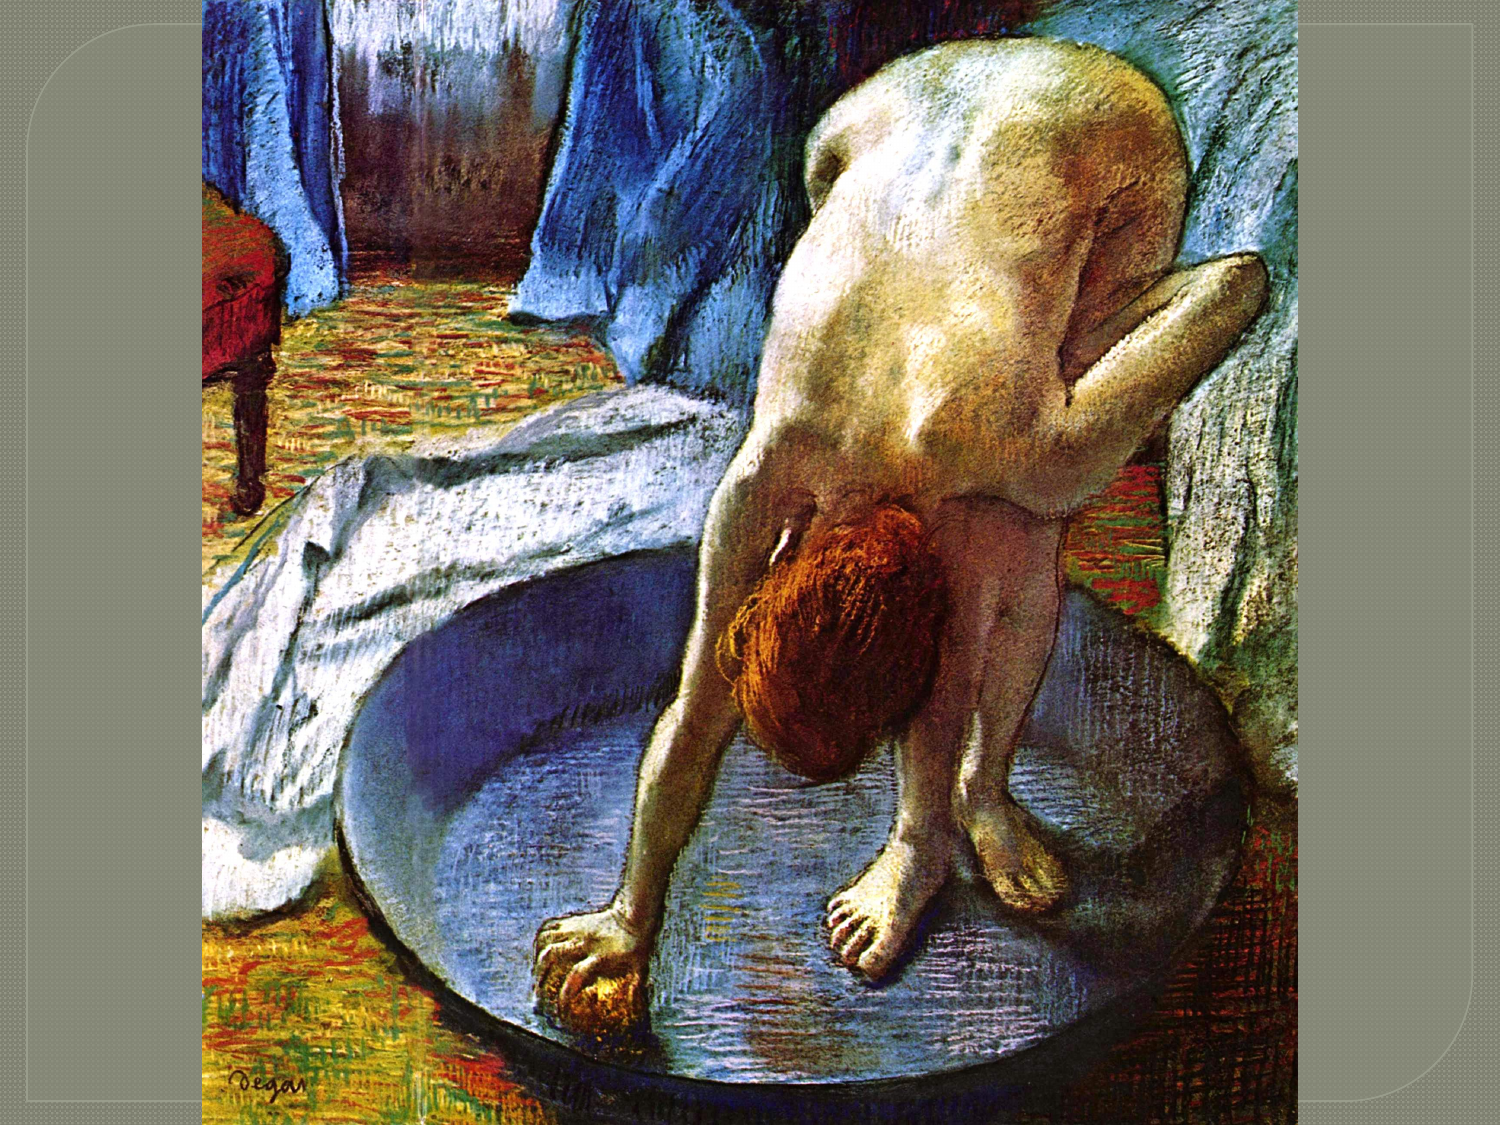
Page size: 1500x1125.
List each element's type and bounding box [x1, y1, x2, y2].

picture [201, 0, 1298, 1125]
